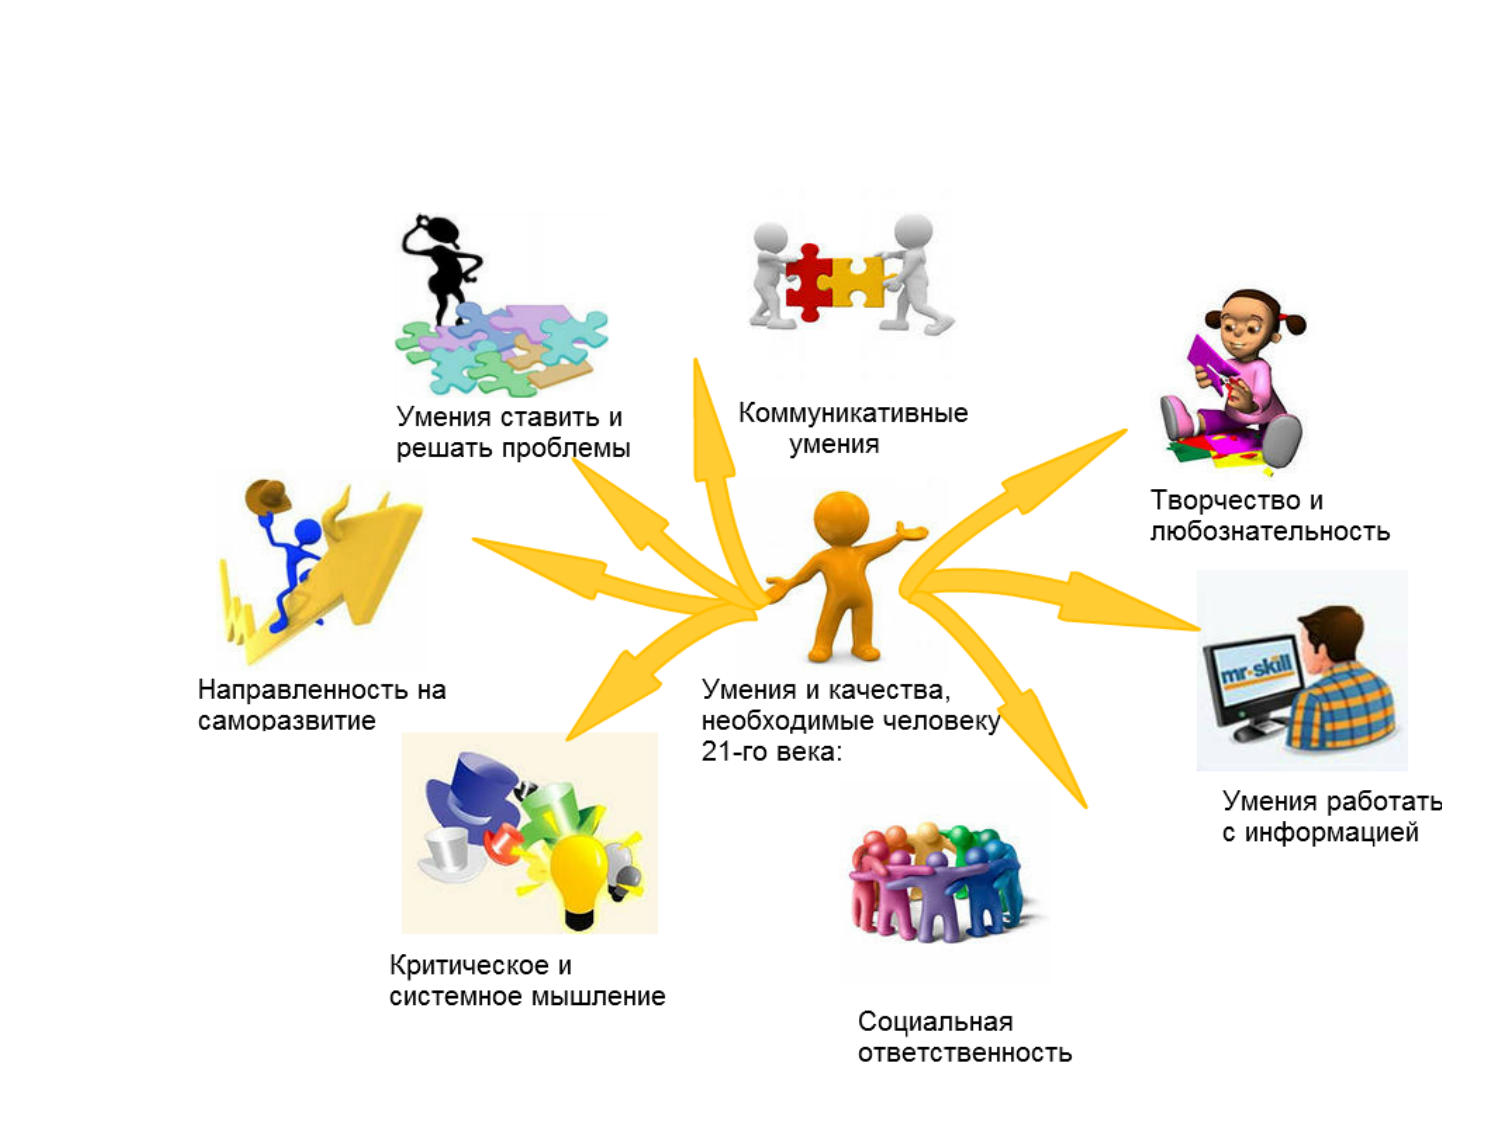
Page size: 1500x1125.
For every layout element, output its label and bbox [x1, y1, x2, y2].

picture [46, 187, 1442, 1125]
